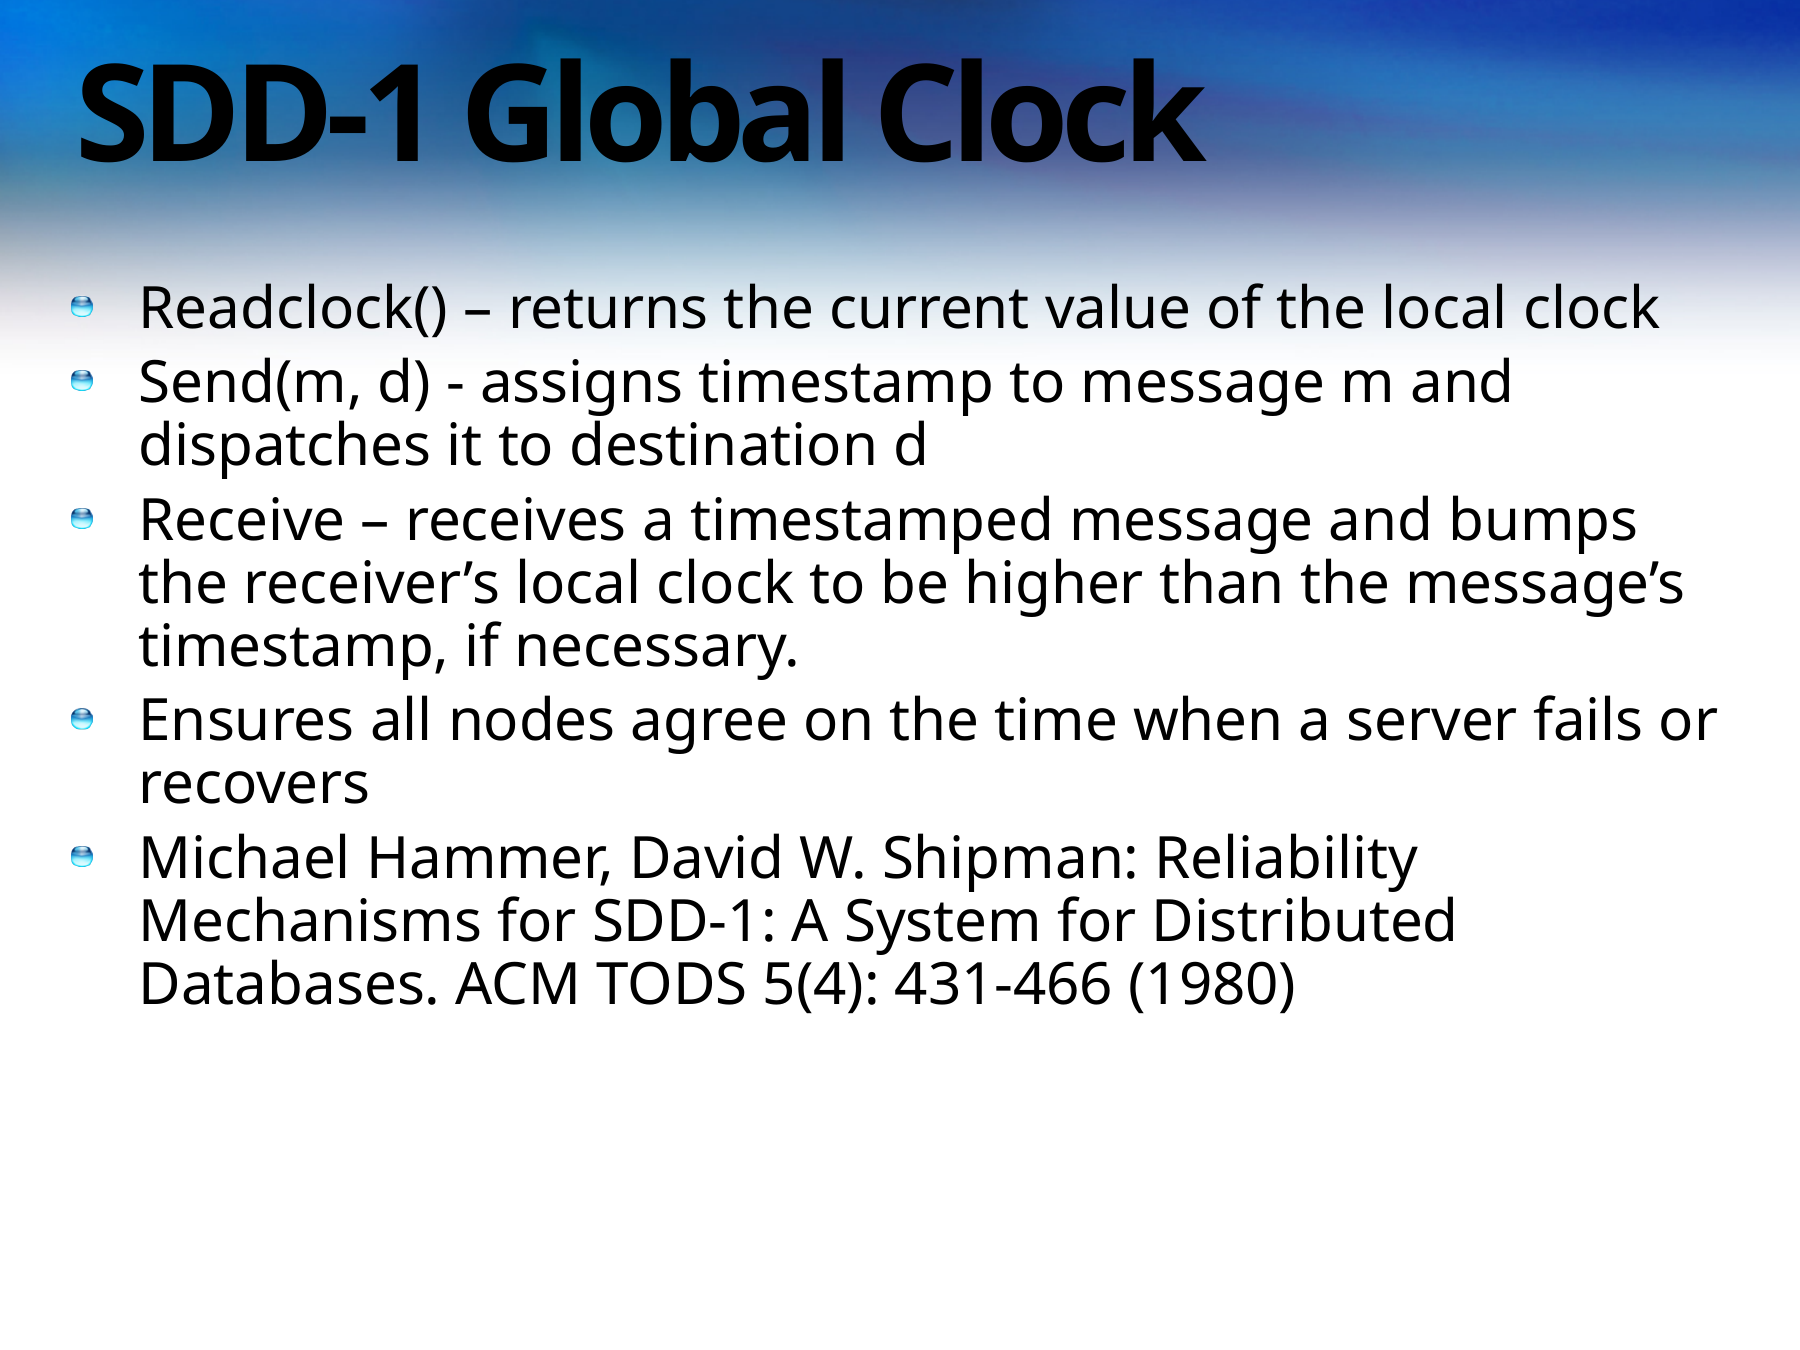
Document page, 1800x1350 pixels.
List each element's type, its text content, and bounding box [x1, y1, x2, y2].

list Readclock() – returns the current value of the local clock Send(m, d) - assigns timestamp to message m and dispatches it to destination d Receive – receives a timestamped message and bumps the receiver’s local clock to be higher than the message’s timestamp, if necessary. Ensures all nodes agree on the time when a server fails or recovers Michael Hammer, David W. Shipman: Reliability Mechanisms for SDD-1: A System for Distributed Databases. ACM TODS 5(4): 431-466 (1980) [62, 277, 1725, 1035]
picture [0, 0, 1800, 1350]
title SDD-1 Global Clock [74, 45, 1726, 194]
